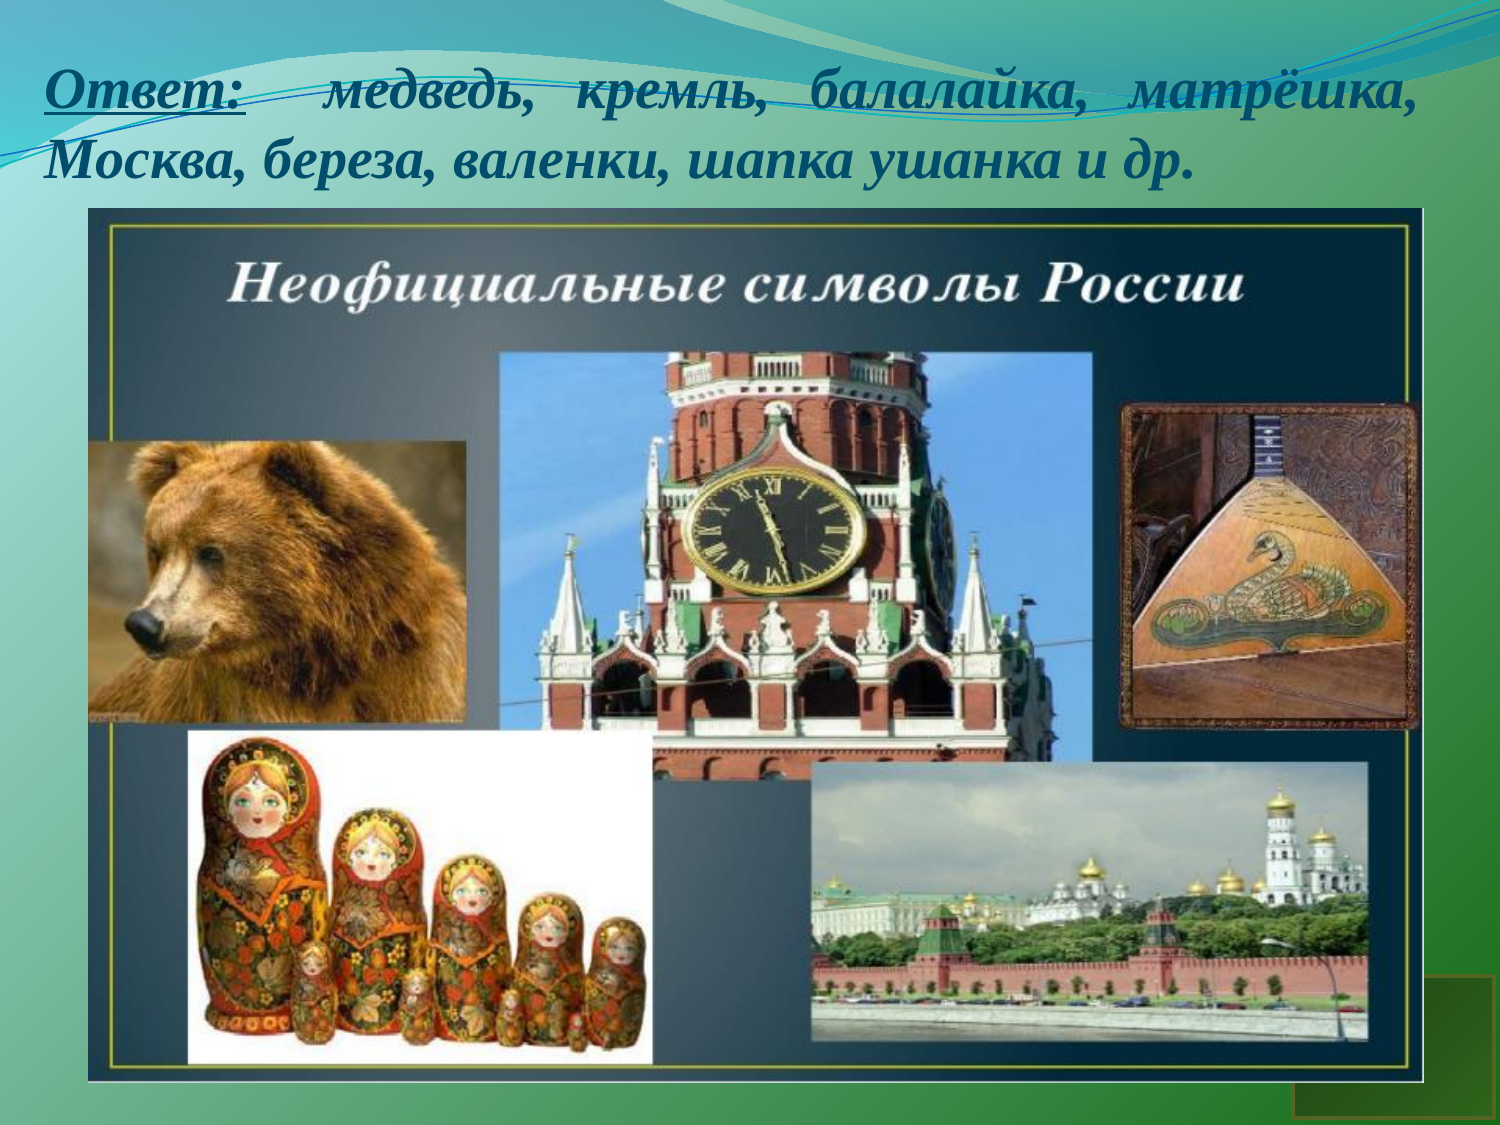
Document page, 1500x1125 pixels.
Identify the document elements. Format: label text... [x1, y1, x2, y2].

text_box [1291, 974, 1496, 1120]
text_box Ответ: медведь, кремль, балалайка, матрёшка, Москва, береза, валенки, шапка ушанка и др. [29, 42, 1436, 198]
picture [88, 207, 1424, 1083]
text_box [1291, 974, 1430, 1095]
picture [1400, 207, 1413, 213]
